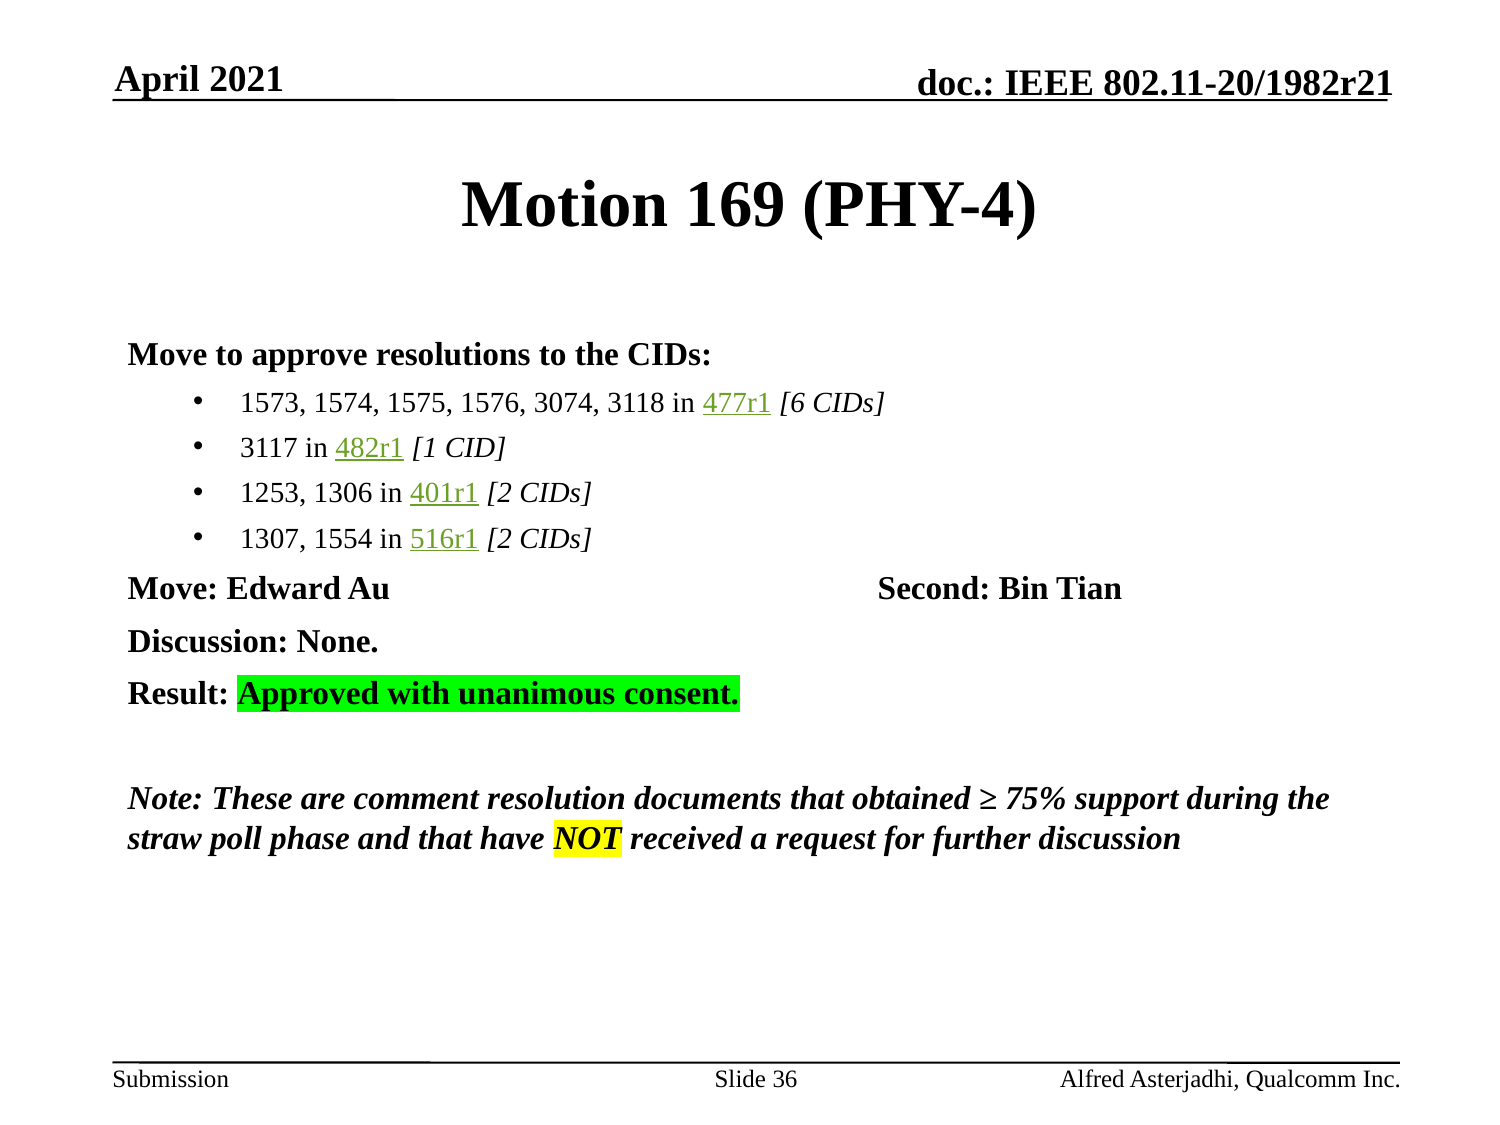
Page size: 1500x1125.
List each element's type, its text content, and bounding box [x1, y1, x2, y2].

title Motion 169 (PHY-4) [112, 112, 1388, 288]
footer Alfred Asterjadhi, Qualcomm Inc. [878, 1061, 1402, 1093]
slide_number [114, 54, 423, 100]
slide_number Slide 36 [712, 1061, 800, 1123]
list Move to approve resolutions to the CIDs: 1573, 1574, 1575, 1576, 3074, 3118 in 477r1 [6 CIDs] 3117 in 482r1 [1 CID] 1253, 1306 in 401r1 [2 CIDs] 1307, 1554 in 516r1 [2 CIDs] Move: Edward Au Second: Bin Tian Discussion: None. Result: Approved with unanimous consent. Note: These are comment resolution documents that obtained ≥ 75% support during the straw poll phase and that have NOT received a request for further discussion [112, 324, 1388, 1000]
